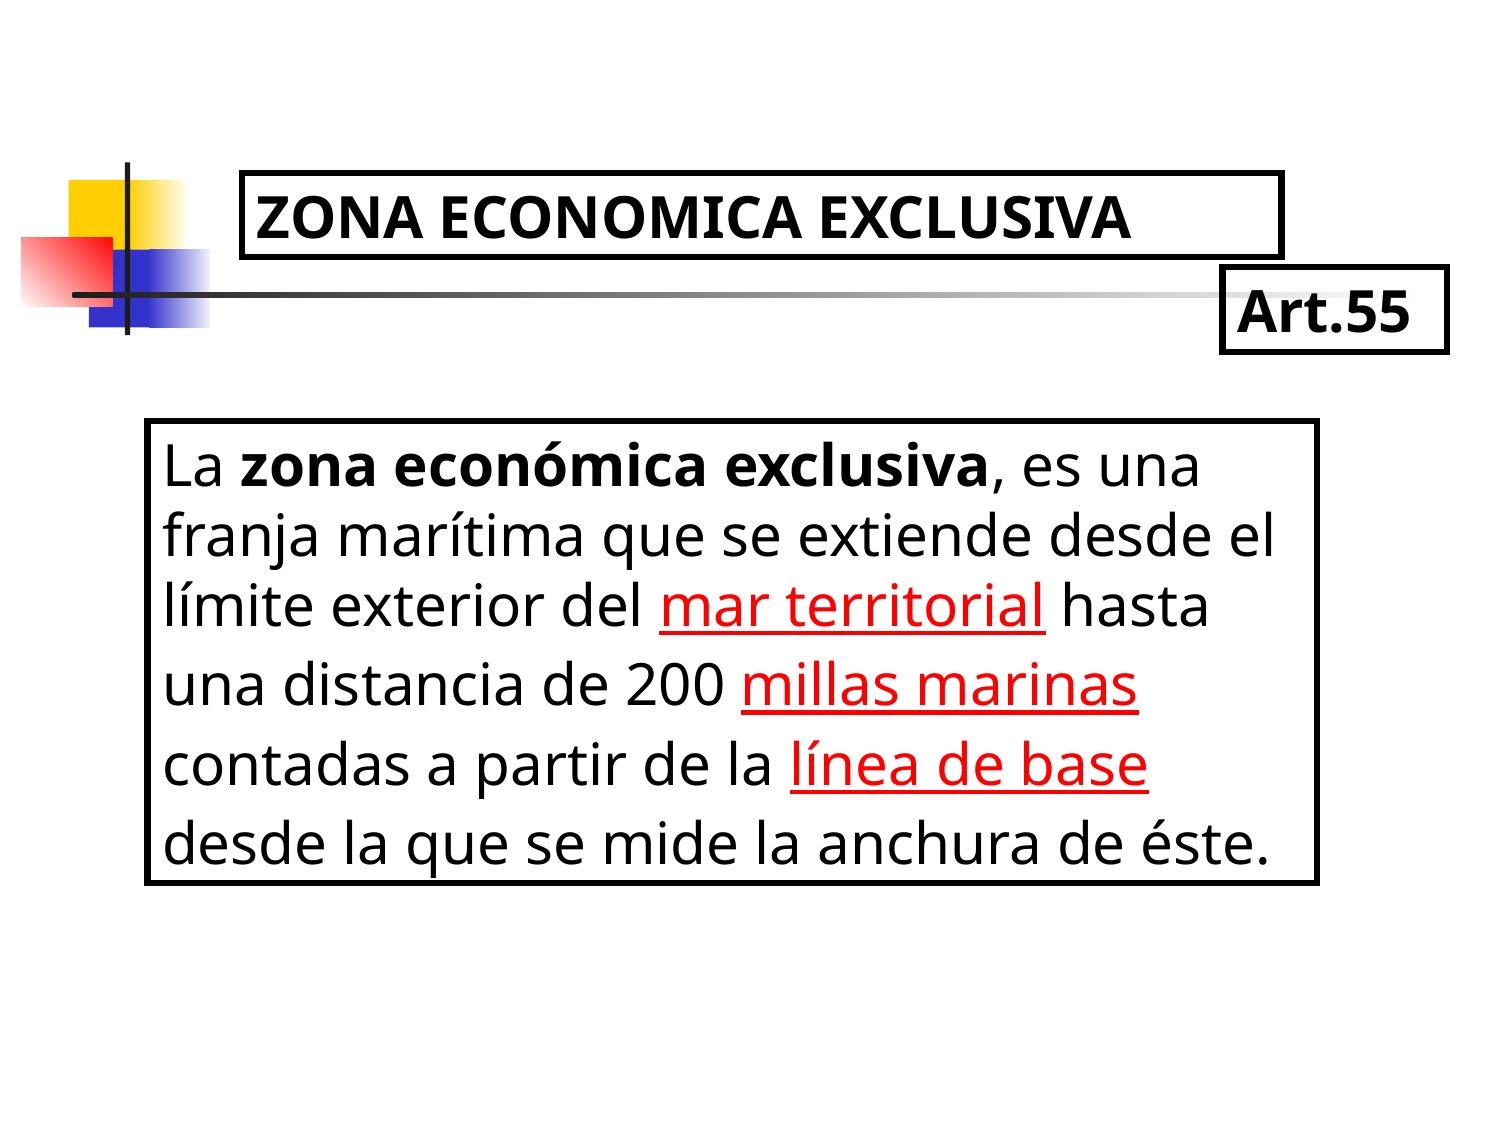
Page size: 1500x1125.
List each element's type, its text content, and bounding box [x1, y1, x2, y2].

text_box ZONA ECONOMICA EXCLUSIVA [242, 172, 1282, 258]
text_box Art.55 [1222, 267, 1447, 352]
text_box La zona económica exclusiva, es una franja marítima que se extiende desde el límite exterior del mar territorial hasta una distancia de 200 millas marinas contadas a partir de la línea de base desde la que se mide la anchura de éste. [147, 420, 1317, 884]
